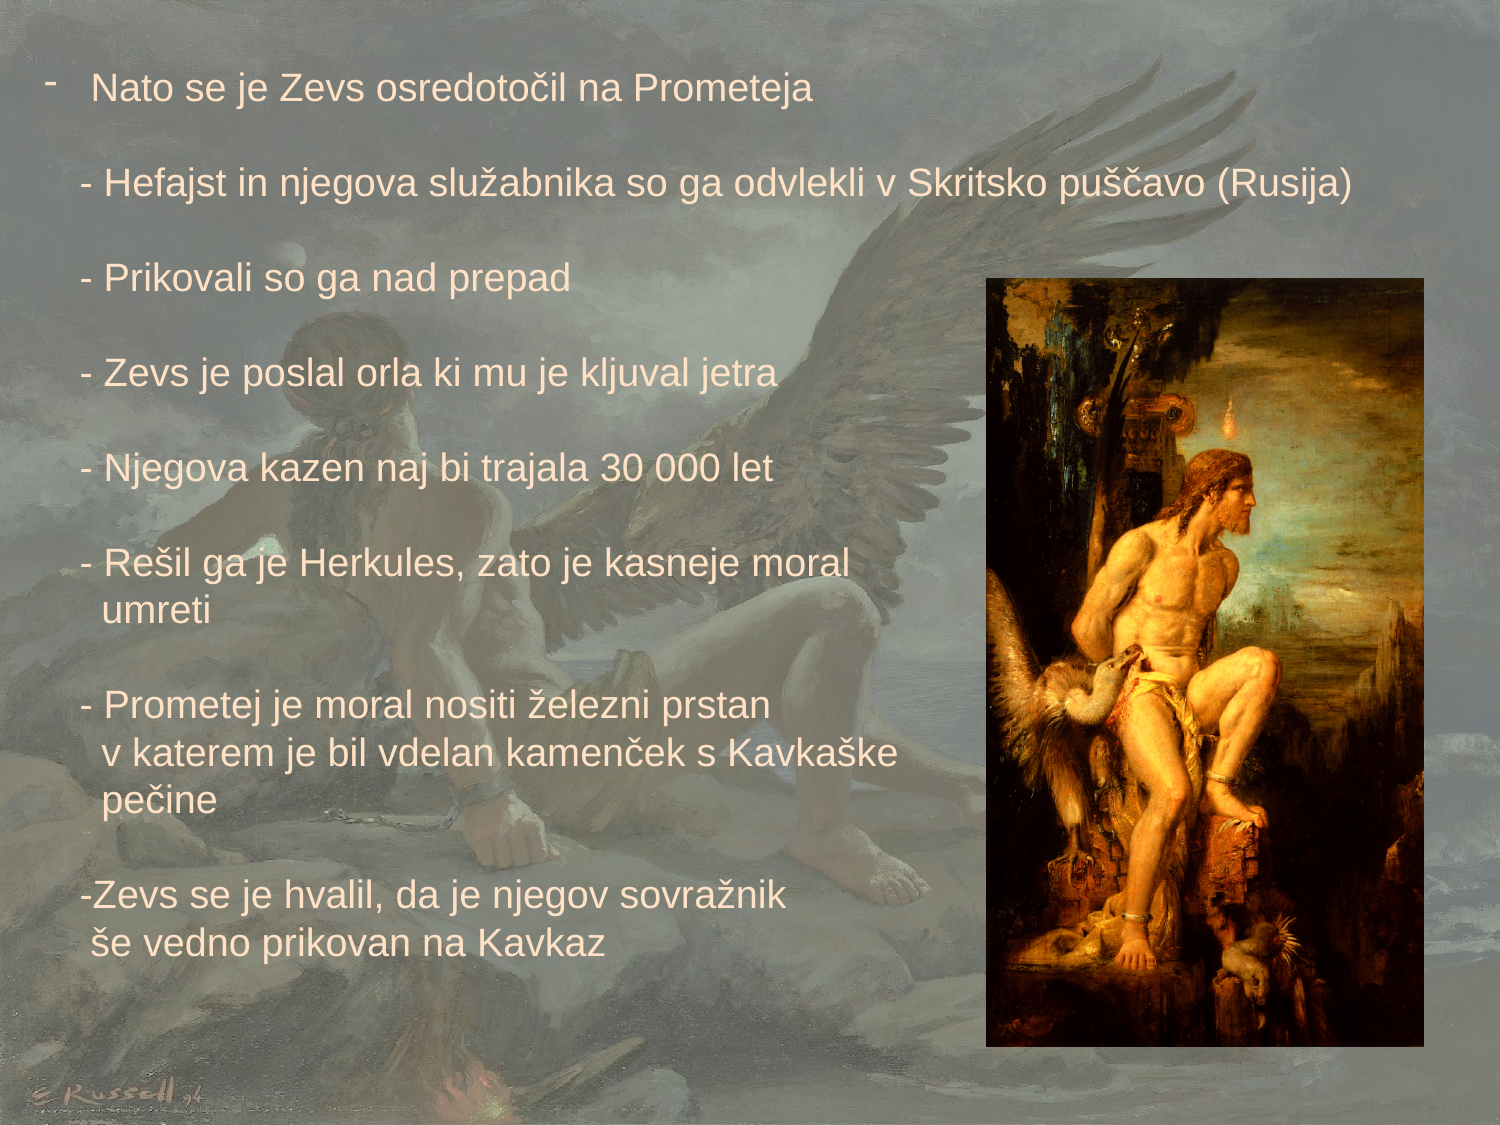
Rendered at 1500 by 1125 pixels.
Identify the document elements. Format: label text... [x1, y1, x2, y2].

text_box Nato se je Zevs osredotočil na Prometeja - Hefajst in njegova služabnika so ga odvlekli v Skritsko puščavo (Rusija) - Prikovali so ga nad prepad - Zevs je poslal orla ki mu je kljuval jetra - Njegova kazen naj bi trajala 30 000 let - Rešil ga je Herkules, zato je kasneje moral umreti - Prometej je moral nositi železni prstan v katerem je bil vdelan kamenček s Kavkaške pečine -Zevs se je hvalil, da je njegov sovražnik še vedno prikovan na Kavkaz [29, 54, 1400, 1074]
picture [0, 0, 1500, 1125]
